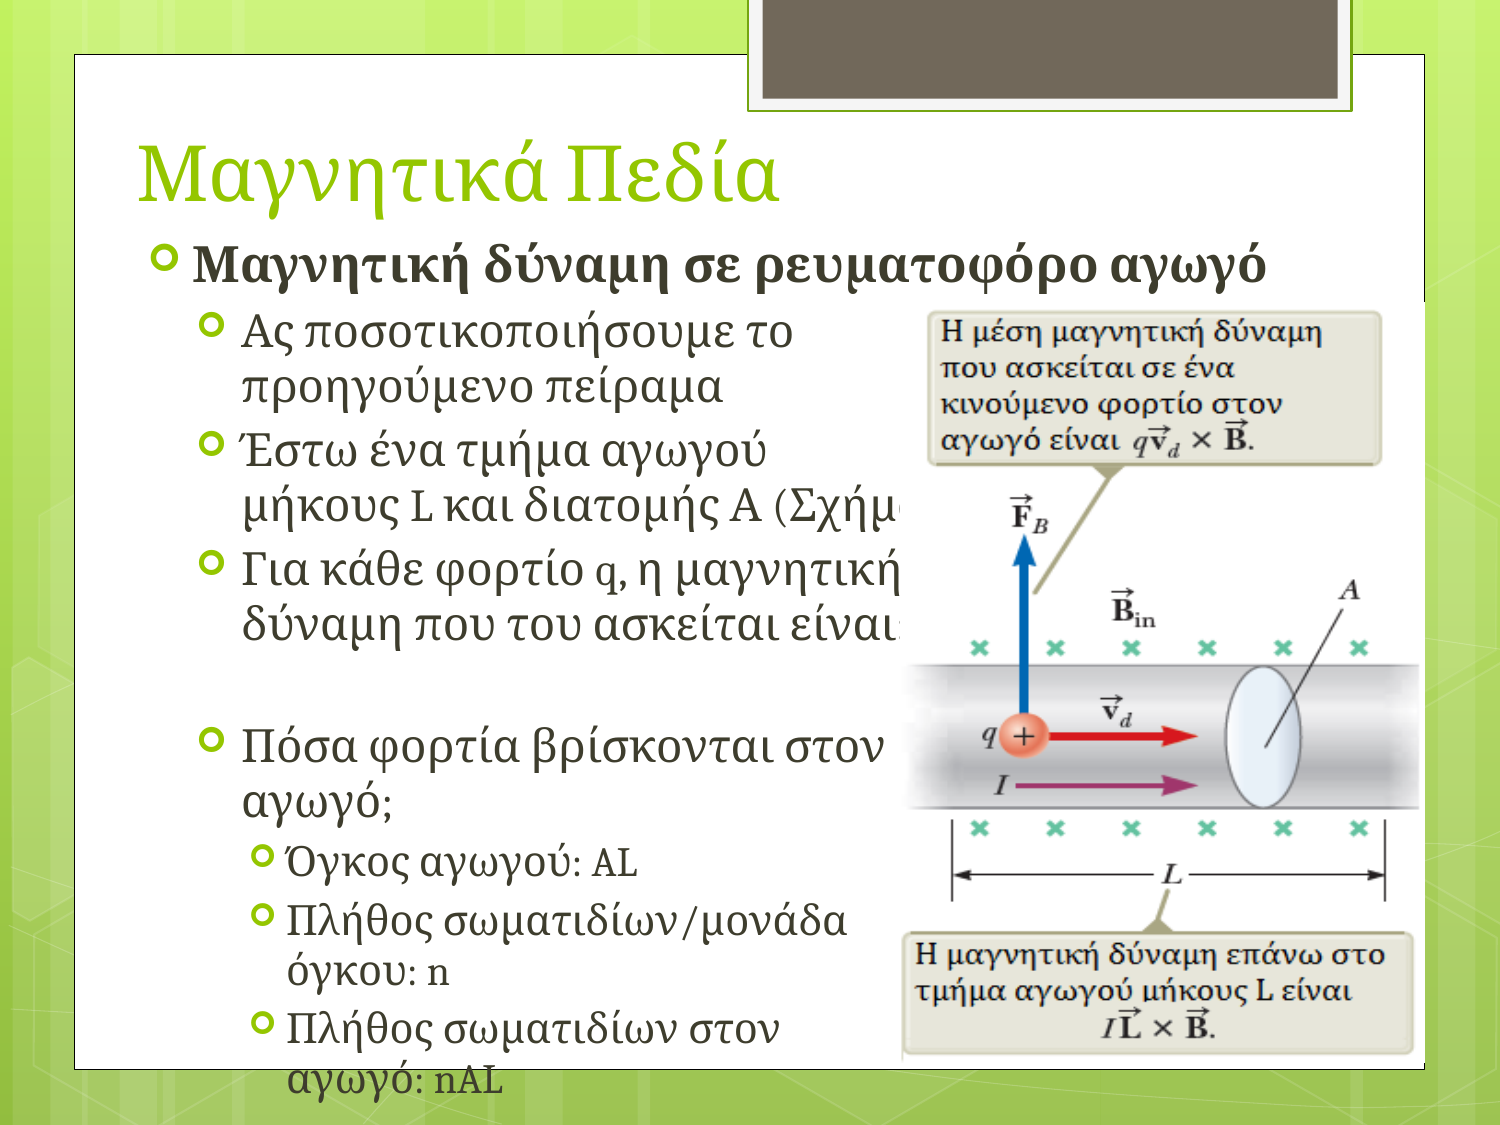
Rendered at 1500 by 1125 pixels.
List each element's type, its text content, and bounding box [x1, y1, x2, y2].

picture [899, 302, 1426, 1063]
title Μαγνητικά Πεδία [121, 116, 1338, 225]
